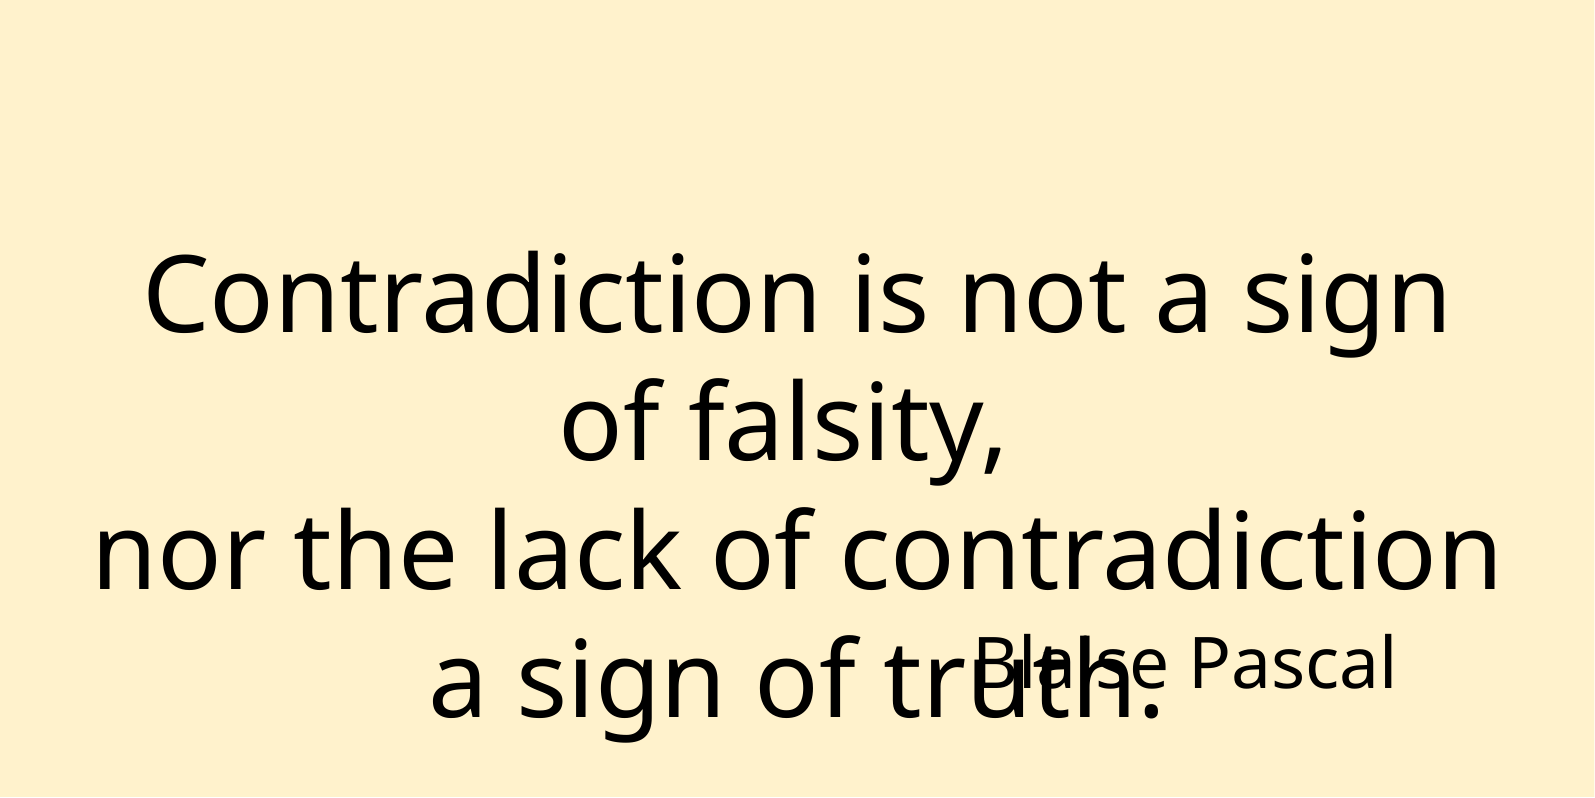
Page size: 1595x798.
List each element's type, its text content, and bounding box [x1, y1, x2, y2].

text_box Contradiction is not a sign of falsity, nor the lack of contradiction a sign of truth. [63, 217, 1533, 747]
text_box Blaise Pascal [957, 609, 1584, 710]
